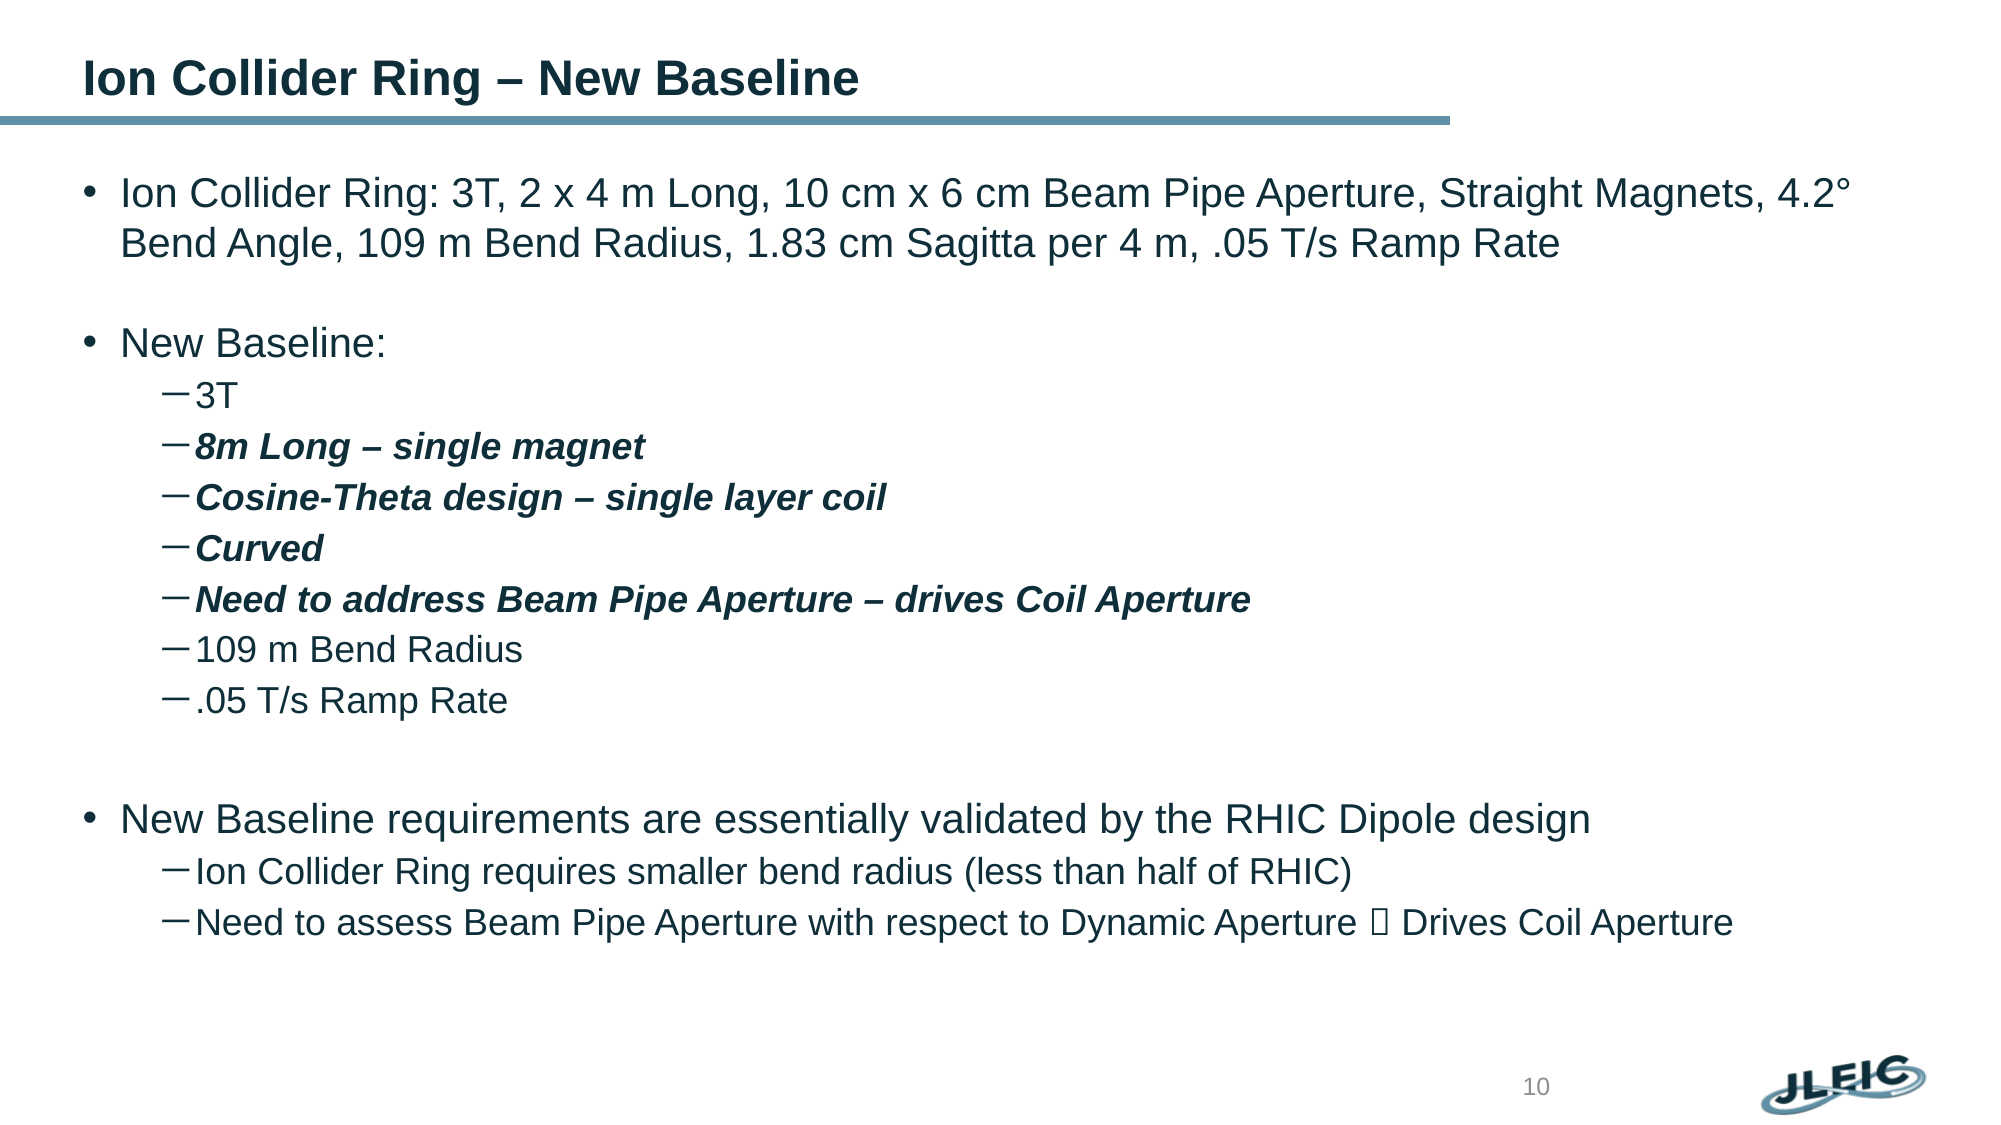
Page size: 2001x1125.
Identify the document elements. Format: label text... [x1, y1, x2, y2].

list Ion Collider Ring: 3T, 2 x 4 m Long, 10 cm x 6 cm Beam Pipe Aperture, Straight Magnets, 4.2° Bend Angle, 109 m Bend Radius, 1.83 cm Sagitta per 4 m, .05 T/s Ramp Rate New Baseline: 3T 8m Long – single magnet Cosine-Theta design – single layer coil Curved Need to address Beam Pipe Aperture – drives Coil Aperture 109 m Bend Radius .05 T/s Ramp Rate New Baseline requirements are essentially validated by the RHIC Dipole design Ion Collider Ring requires smaller bend radius (less than half of RHIC) Need to assess Beam Pipe Aperture with respect to Dynamic Aperture  Drives Coil Aperture [67, 158, 1919, 1042]
title Ion Collider Ring – New Baseline [67, 44, 1919, 115]
slide_number 10 [1477, 1060, 1596, 1111]
picture [1755, 1051, 1932, 1119]
